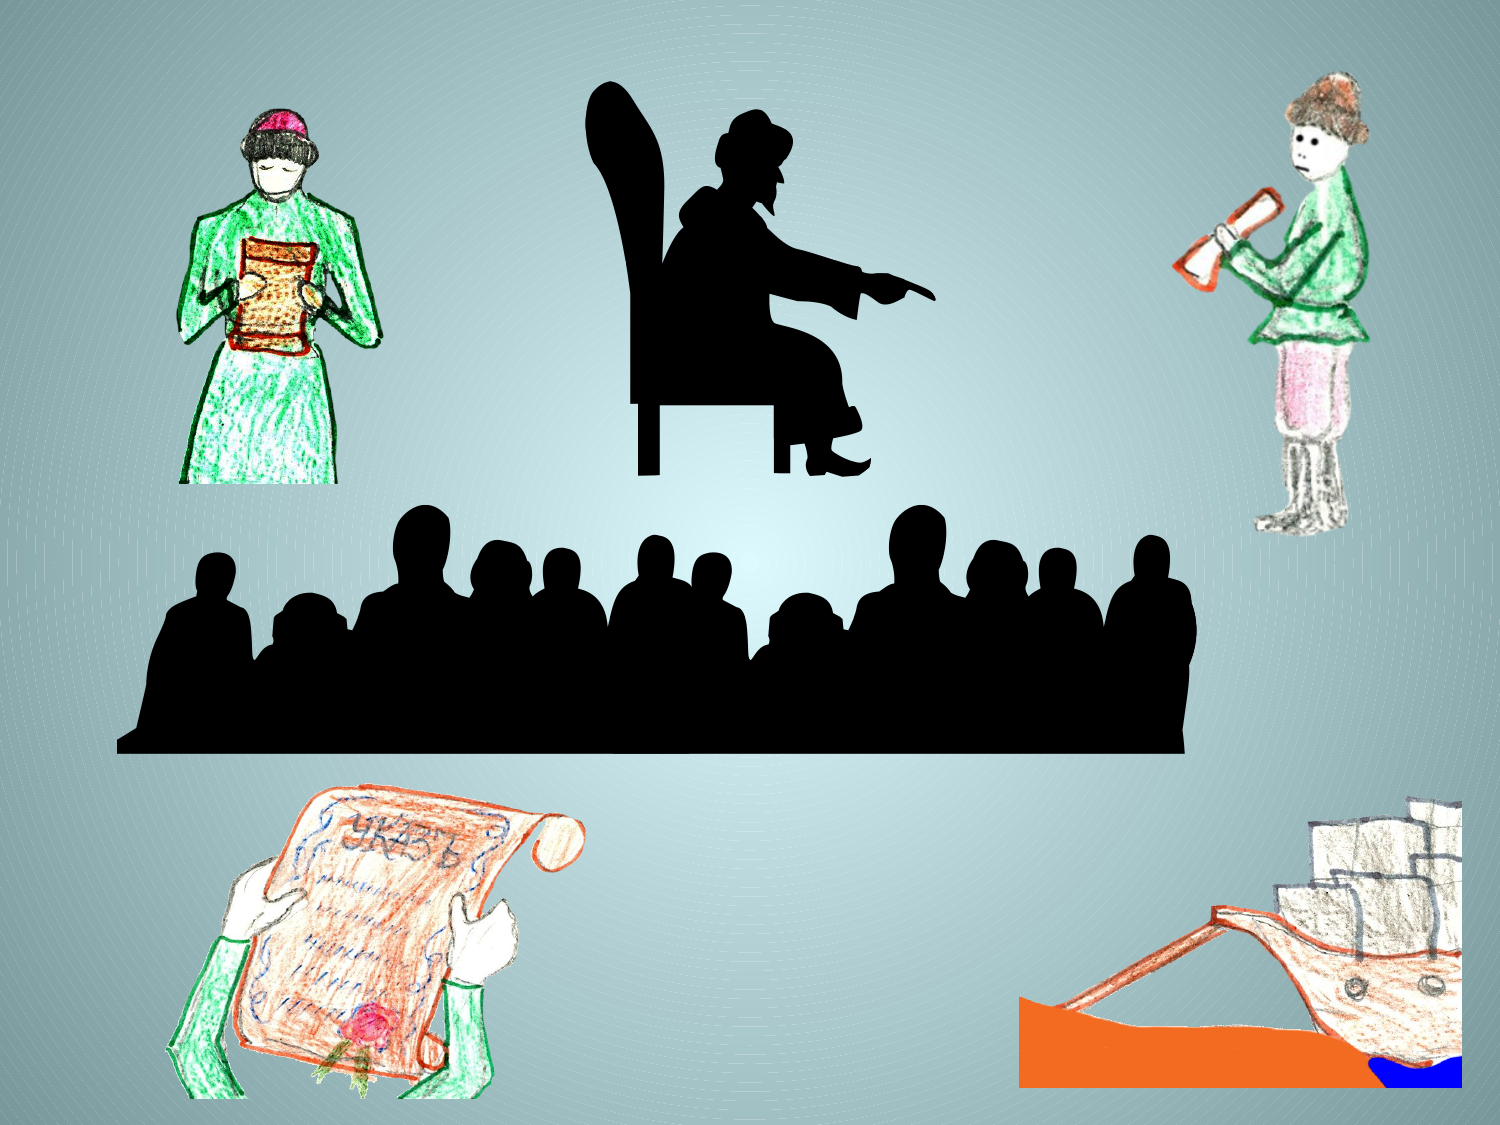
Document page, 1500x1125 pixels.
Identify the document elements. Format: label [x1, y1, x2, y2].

picture [1019, 796, 1463, 1089]
picture [163, 783, 587, 1099]
list [585, 81, 937, 478]
picture [116, 70, 1372, 754]
